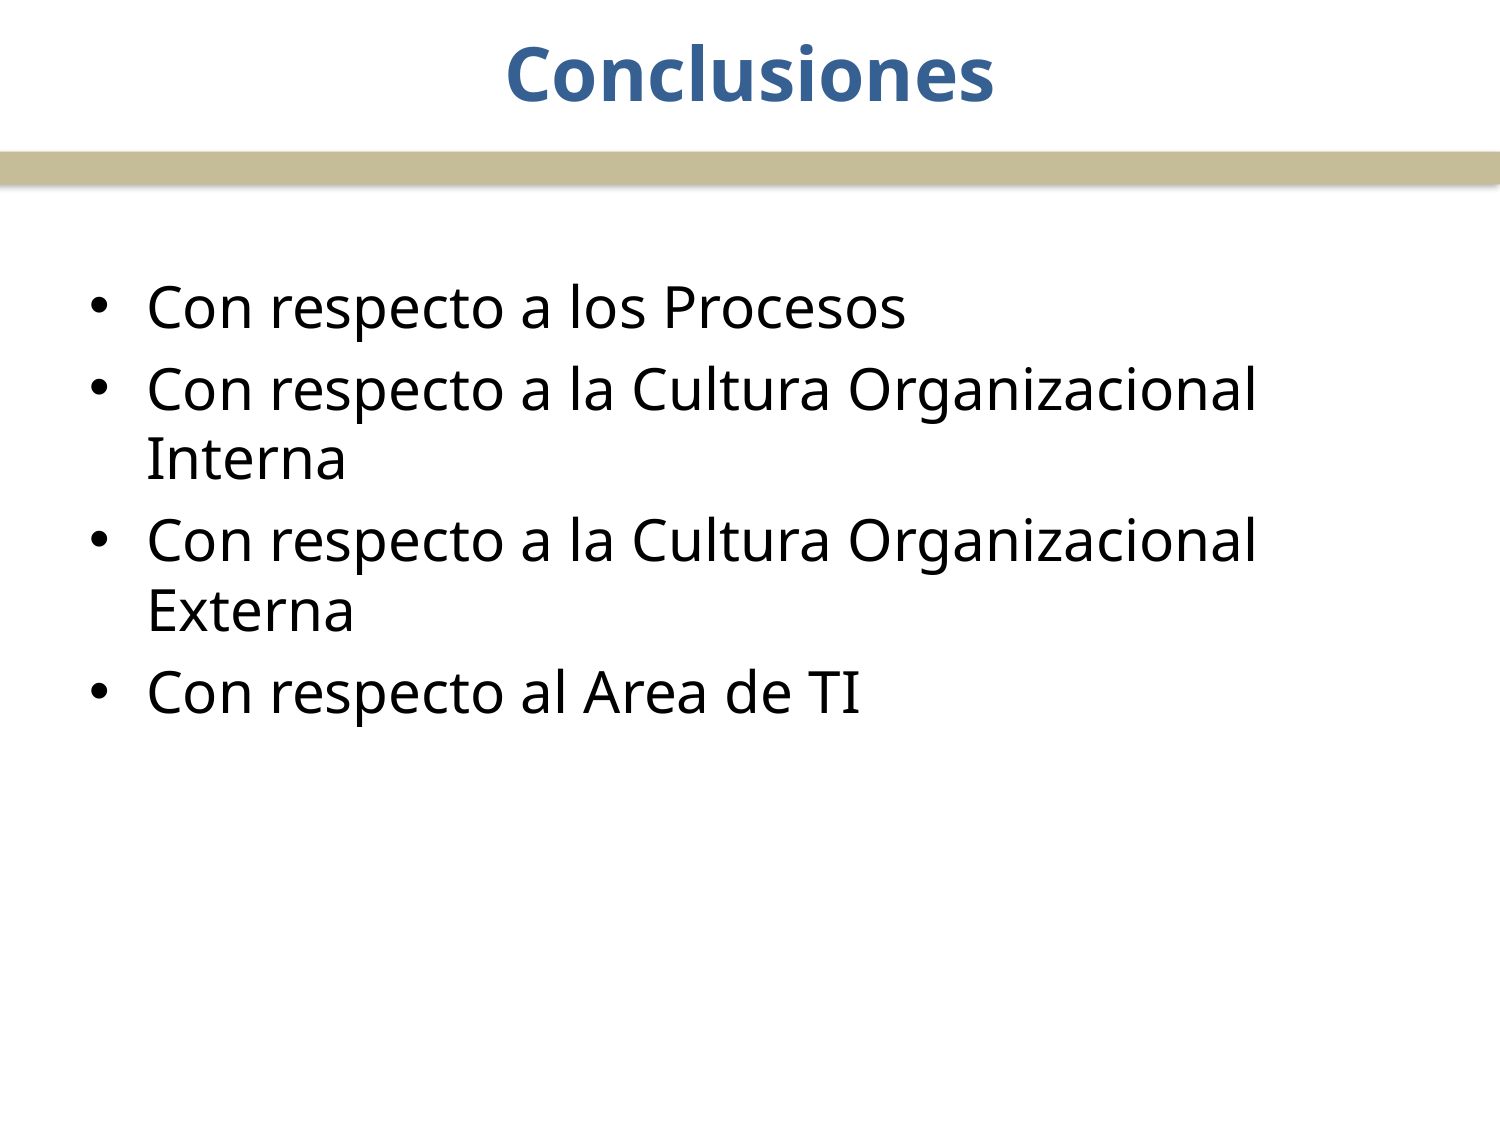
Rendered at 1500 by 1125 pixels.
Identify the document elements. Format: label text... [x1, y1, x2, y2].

text_box Conclusiones [74, 19, 1425, 124]
text_box Con respecto a los Procesos Con respecto a la Cultura Organizacional Interna Con respecto a la Cultura Organizacional Externa Con respecto al Area de TI [74, 262, 1425, 870]
text_box [0, 151, 1500, 185]
